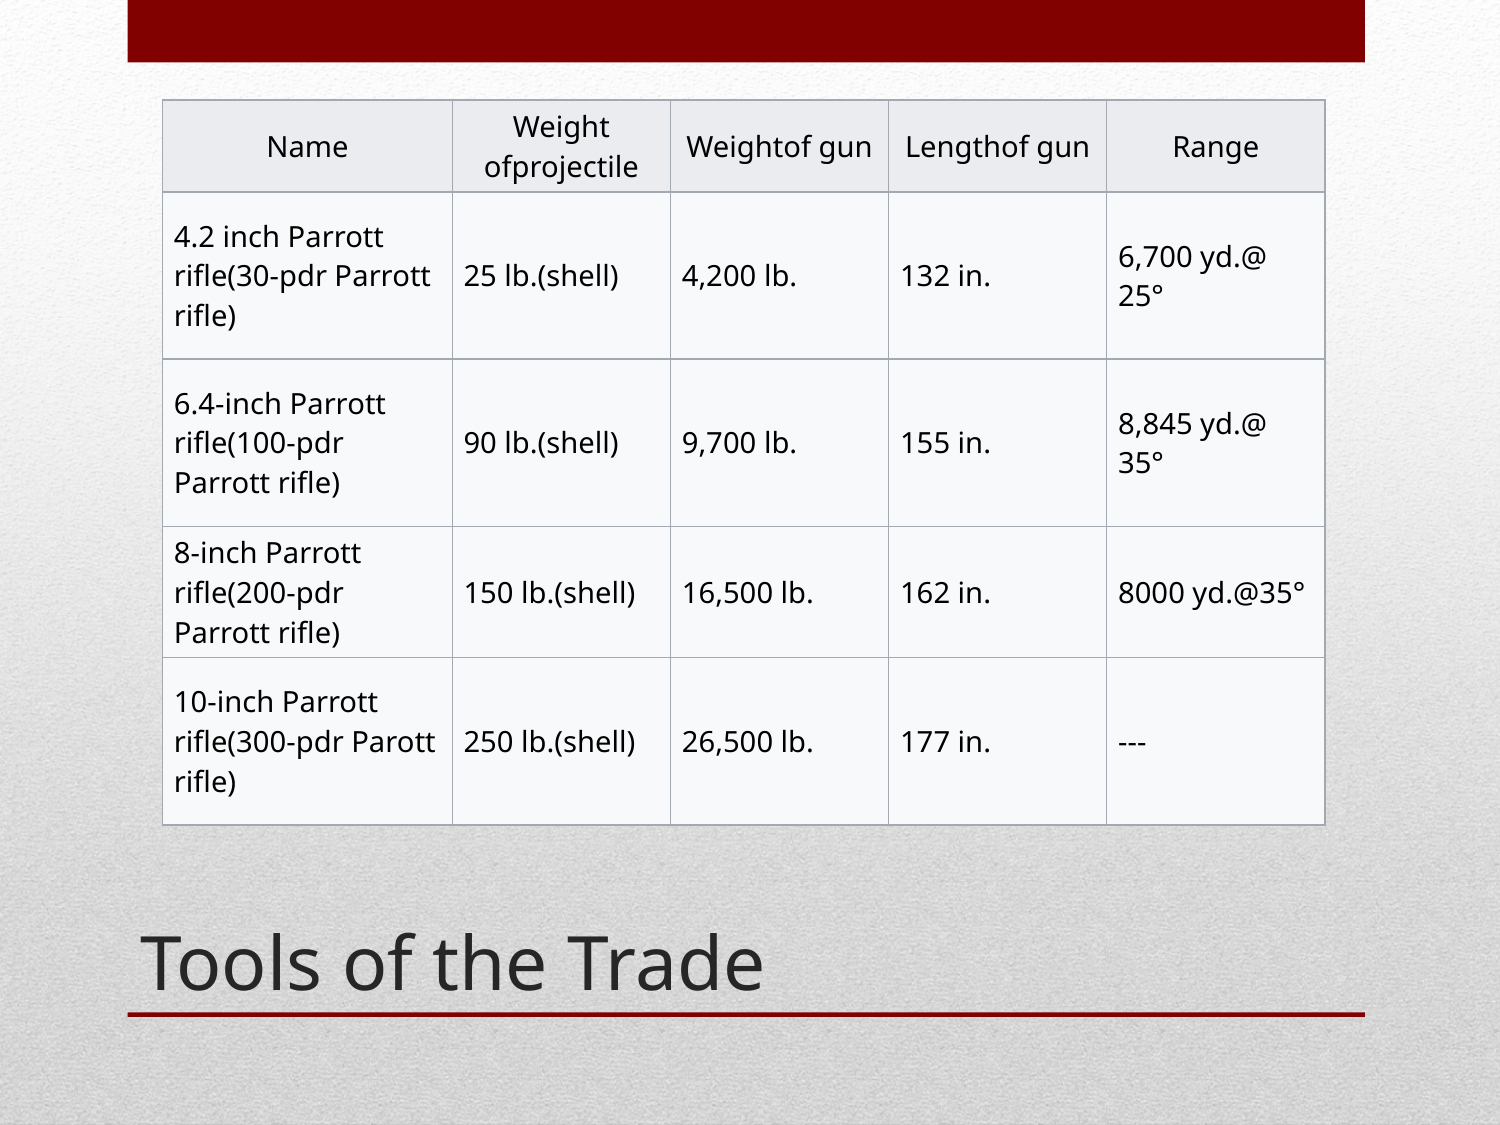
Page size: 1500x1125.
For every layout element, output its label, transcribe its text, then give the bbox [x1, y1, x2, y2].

table_cell 6,700 yd.@ 25° [1107, 193, 1324, 358]
table_cell 6.4-inch Parrott rifle(100-pdr Parrott rifle) [163, 360, 452, 526]
table_cell 16,500 lb. [671, 527, 888, 657]
table_cell 4.2 inch Parrott rifle(30-pdr Parrott rifle) [163, 193, 452, 358]
table_cell 8,845 yd.@ 35° [1107, 360, 1324, 526]
table_cell 4,200 lb. [671, 193, 888, 358]
table_header Weight ofprojectile [453, 101, 670, 191]
table_cell 162 in. [889, 527, 1106, 657]
table_cell 8-inch Parrott rifle(200-pdr Parrott rifle) [163, 527, 452, 657]
table_cell 155 in. [889, 360, 1106, 526]
table_cell 9,700 lb. [671, 360, 888, 526]
table_cell 25 lb.(shell) [453, 193, 670, 358]
table_header Name [163, 101, 452, 191]
table_cell 10-inch Parrott rifle(300-pdr Parott rifle) [163, 658, 452, 824]
table_header Lengthof gun [889, 101, 1106, 191]
table_cell 132 in. [889, 193, 1106, 358]
table_header Weightof gun [671, 101, 888, 191]
table_cell 250 lb.(shell) [453, 658, 670, 824]
table_cell 177 in. [889, 658, 1106, 824]
table_cell 8000 yd.@35° [1107, 527, 1324, 657]
table_cell 150 lb.(shell) [453, 527, 670, 657]
table_cell 90 lb.(shell) [453, 360, 670, 526]
table_cell --- [1107, 658, 1324, 824]
table_cell 26,500 lb. [671, 658, 888, 824]
title Tools of the Trade [125, 900, 1238, 1013]
table_header Range [1107, 101, 1324, 191]
